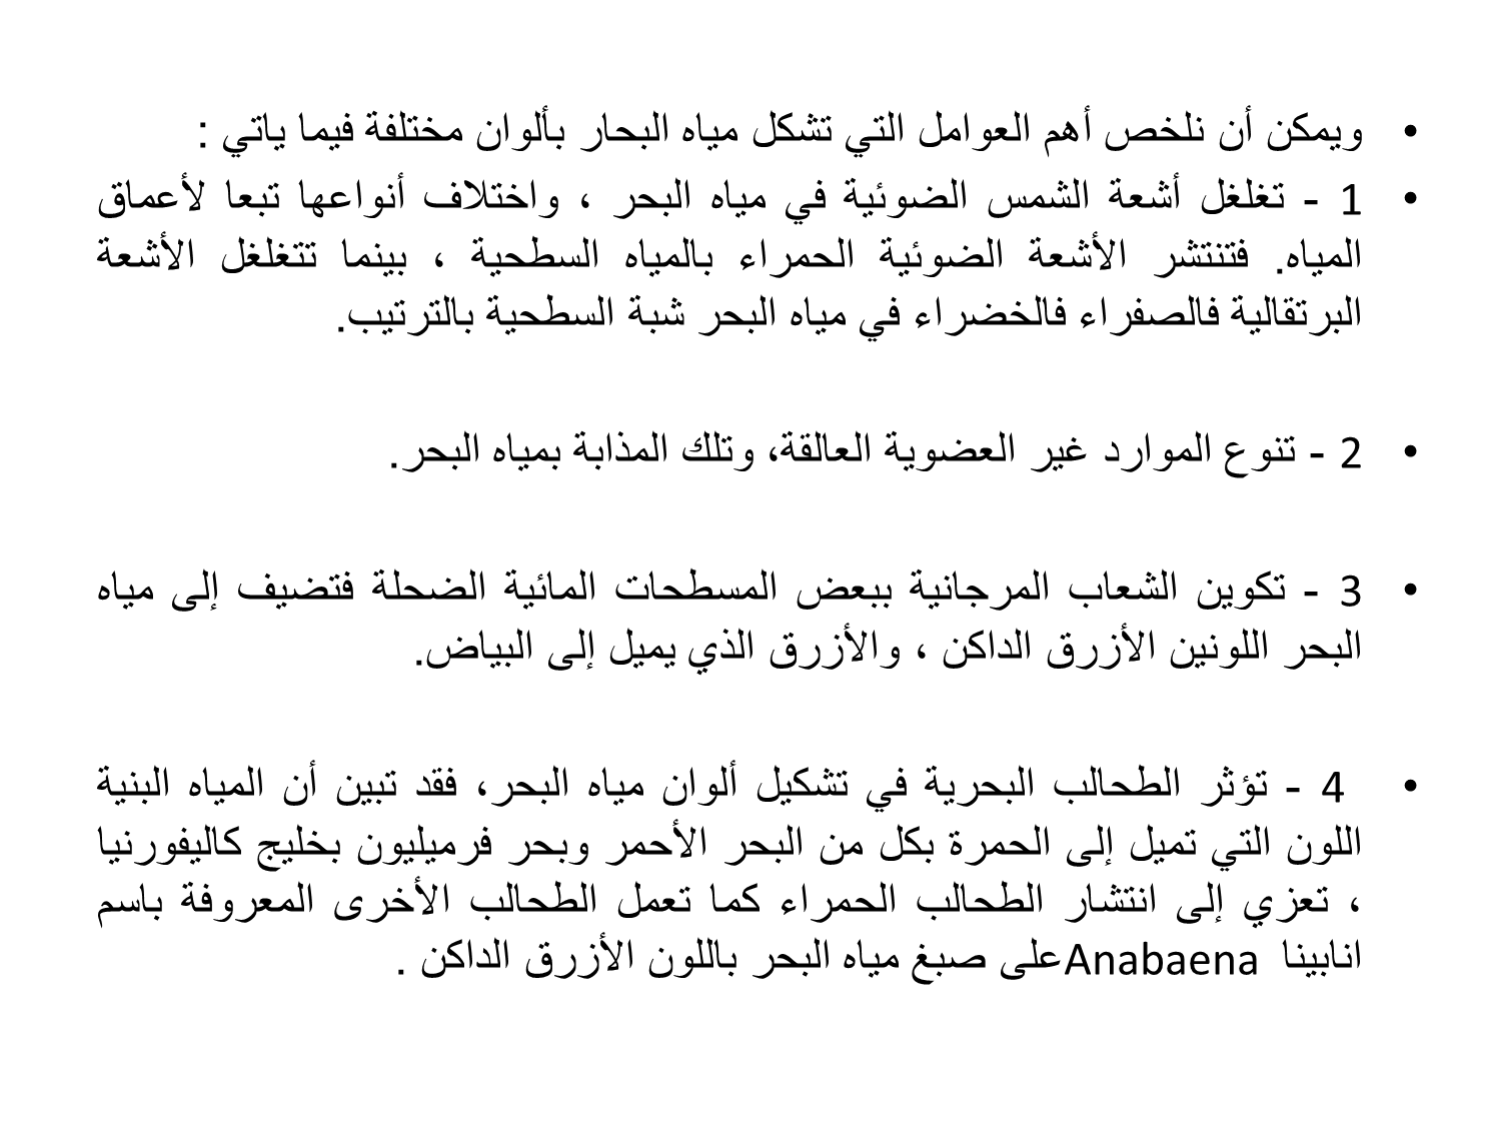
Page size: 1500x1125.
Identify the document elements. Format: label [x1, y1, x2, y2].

picture [54, 86, 1446, 1039]
